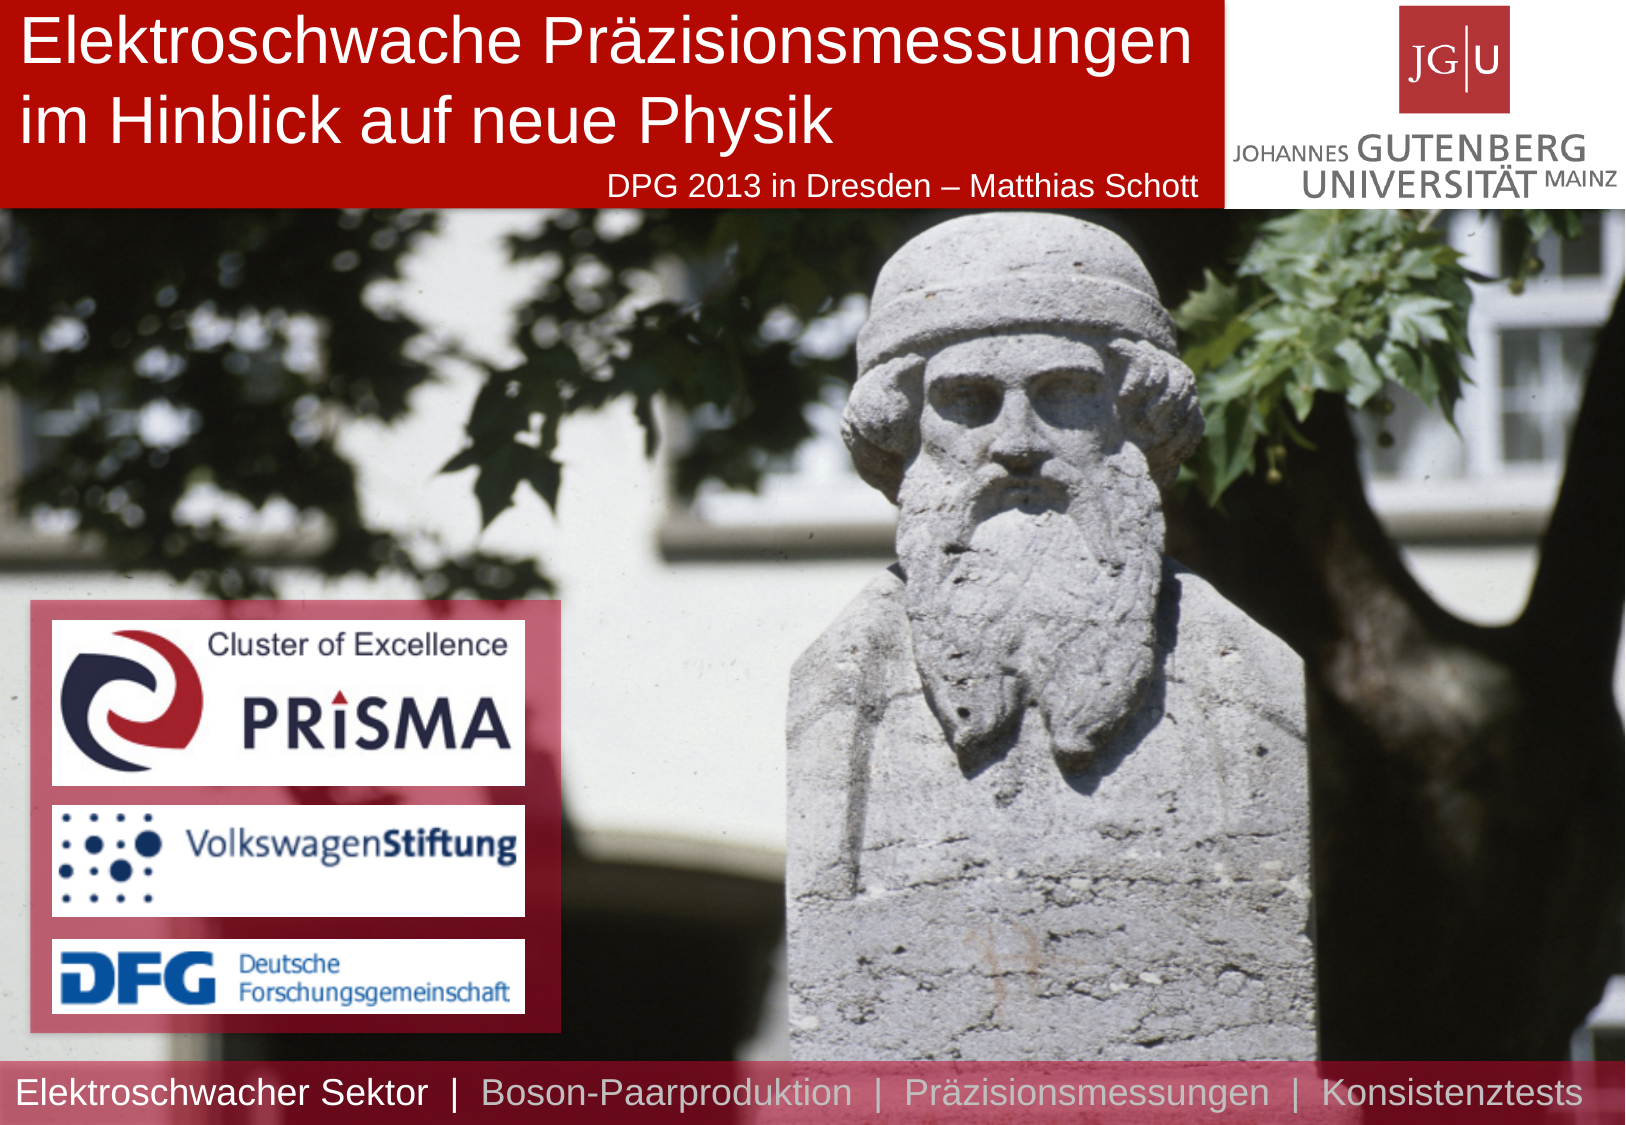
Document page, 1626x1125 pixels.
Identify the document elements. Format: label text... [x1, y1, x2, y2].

text_box [0, 1121, 1625, 1125]
text_box Elektroschwacher Sektor | Boson-Paarproduktion | Präzisionsmessungen | Konsistenztests [0, 1061, 1625, 1121]
text_box [30, 599, 562, 1034]
picture [0, 0, 1625, 1060]
list Elektroschwache Präzisionsmessungen im Hinblick auf neue Physik DPG 2013 in Dresden – Matthias Schott [4, 0, 1215, 312]
